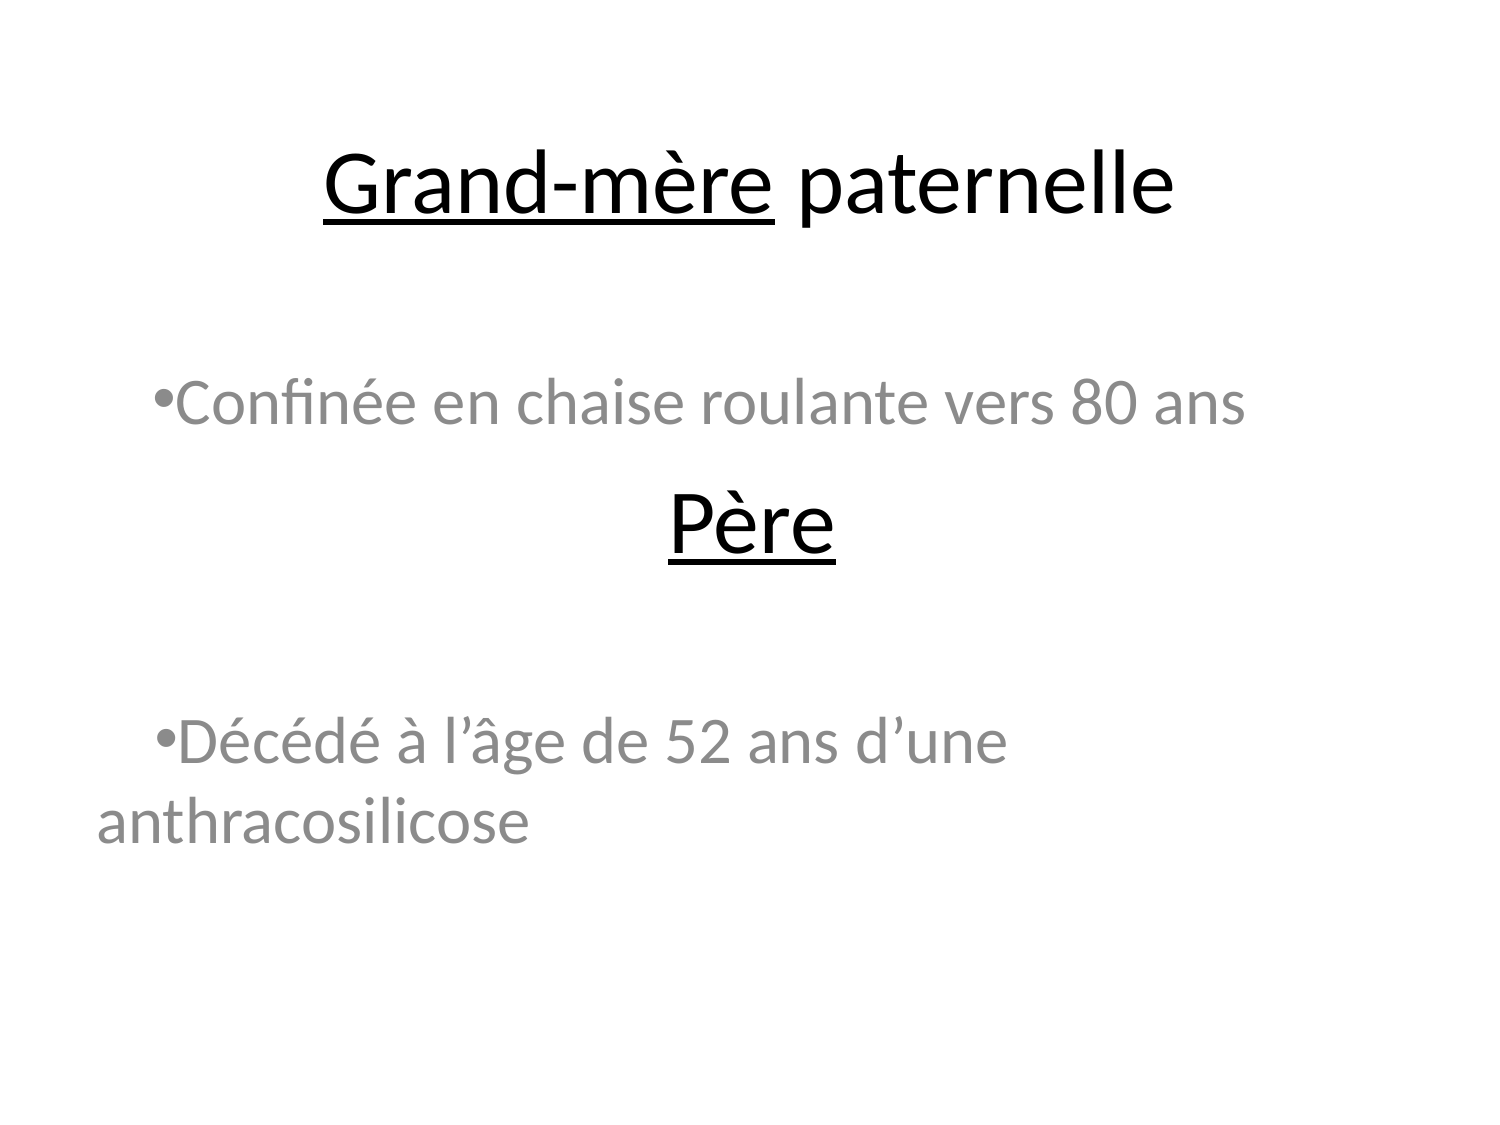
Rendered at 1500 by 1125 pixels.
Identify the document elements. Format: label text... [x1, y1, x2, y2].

subtitle Confinée en chaise roulante vers 80 ans [79, 350, 1467, 1057]
text_box Père [114, 395, 1390, 637]
text_box Décédé à l’âge de 52 ans d’une anthracosilicose [81, 689, 1469, 1125]
title Grand-mère paternelle [112, 56, 1388, 298]
